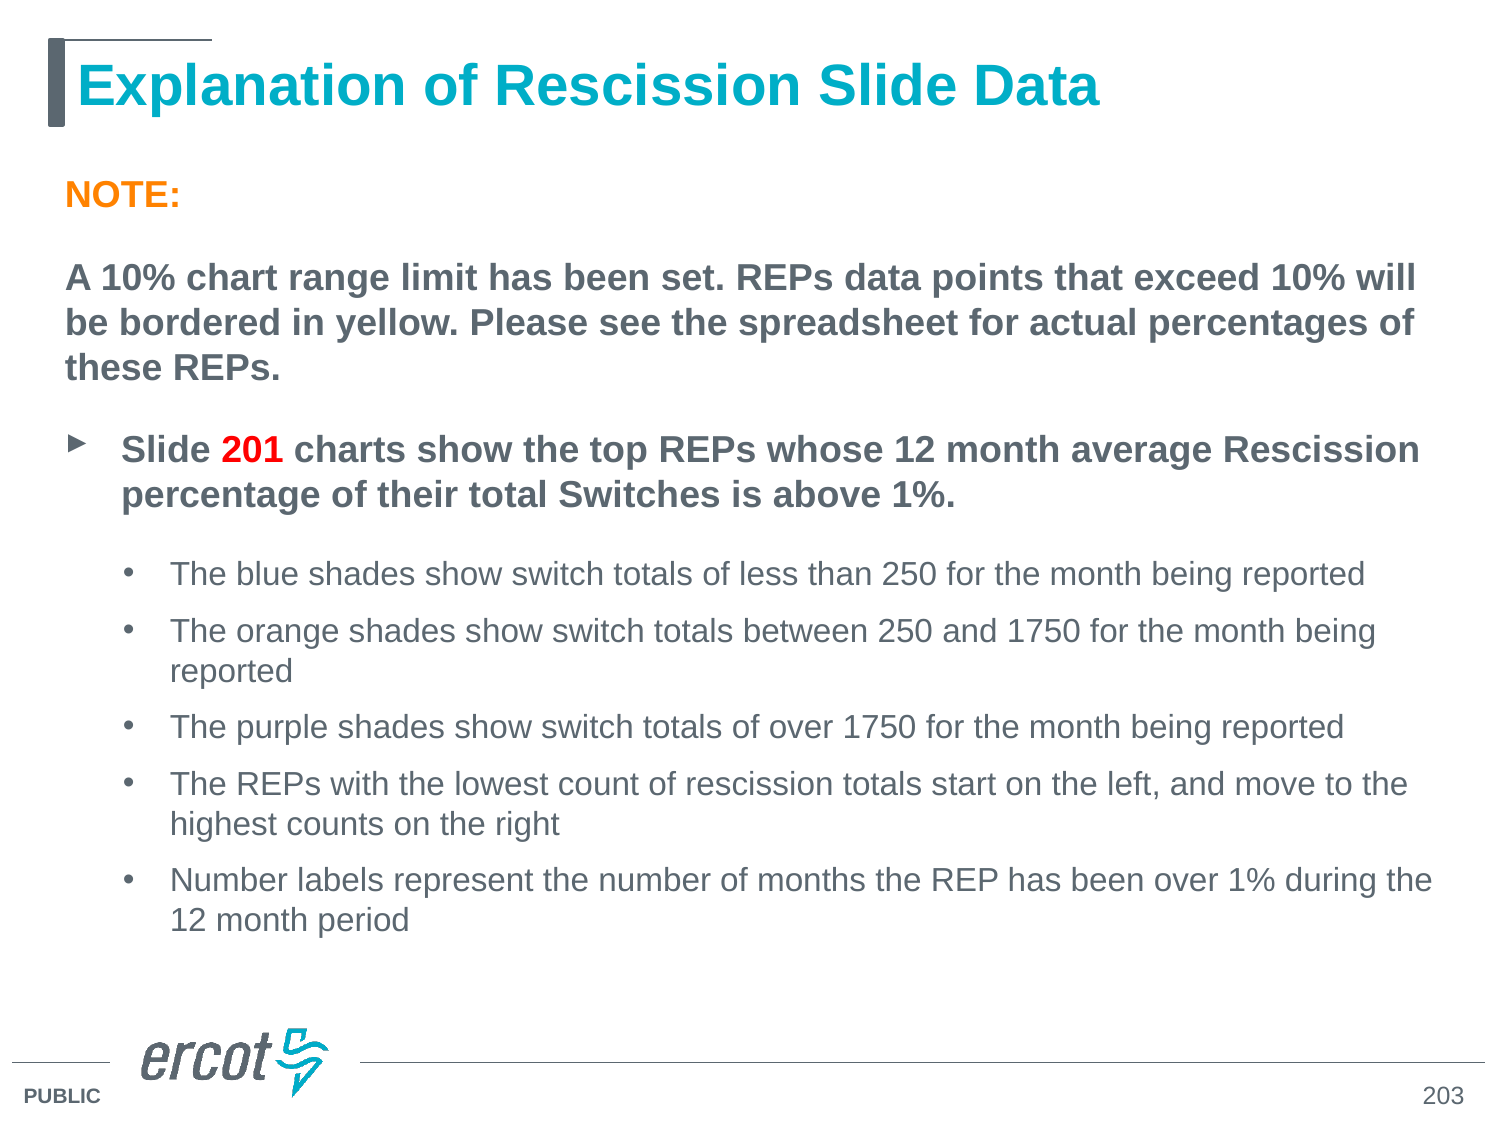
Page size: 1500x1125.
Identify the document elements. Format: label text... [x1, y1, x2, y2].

slide_number 203 [1400, 1076, 1488, 1113]
title Explanation of Rescission Slide Data [62, 39, 1450, 125]
list NOTE: A 10% chart range limit has been set. REPs data points that exceed 10% will be bordered in yellow. Please see the spreadsheet for actual percentages of these REPs. Slide 201 charts show the top REPs whose 12 month average Rescission percentage of their total Switches is above 1%. The blue shades show switch totals of less than 250 for the month being reported The orange shades show switch totals between 250 and 1750 for the month being reported The purple shades show switch totals of over 1750 for the month being reported The REPs with the lowest count of rescission totals start on the left, and move to the highest counts on the right Number labels represent the number of months the REP has been over 1% during the 12 month period [50, 162, 1450, 992]
picture [137, 1024, 332, 1100]
